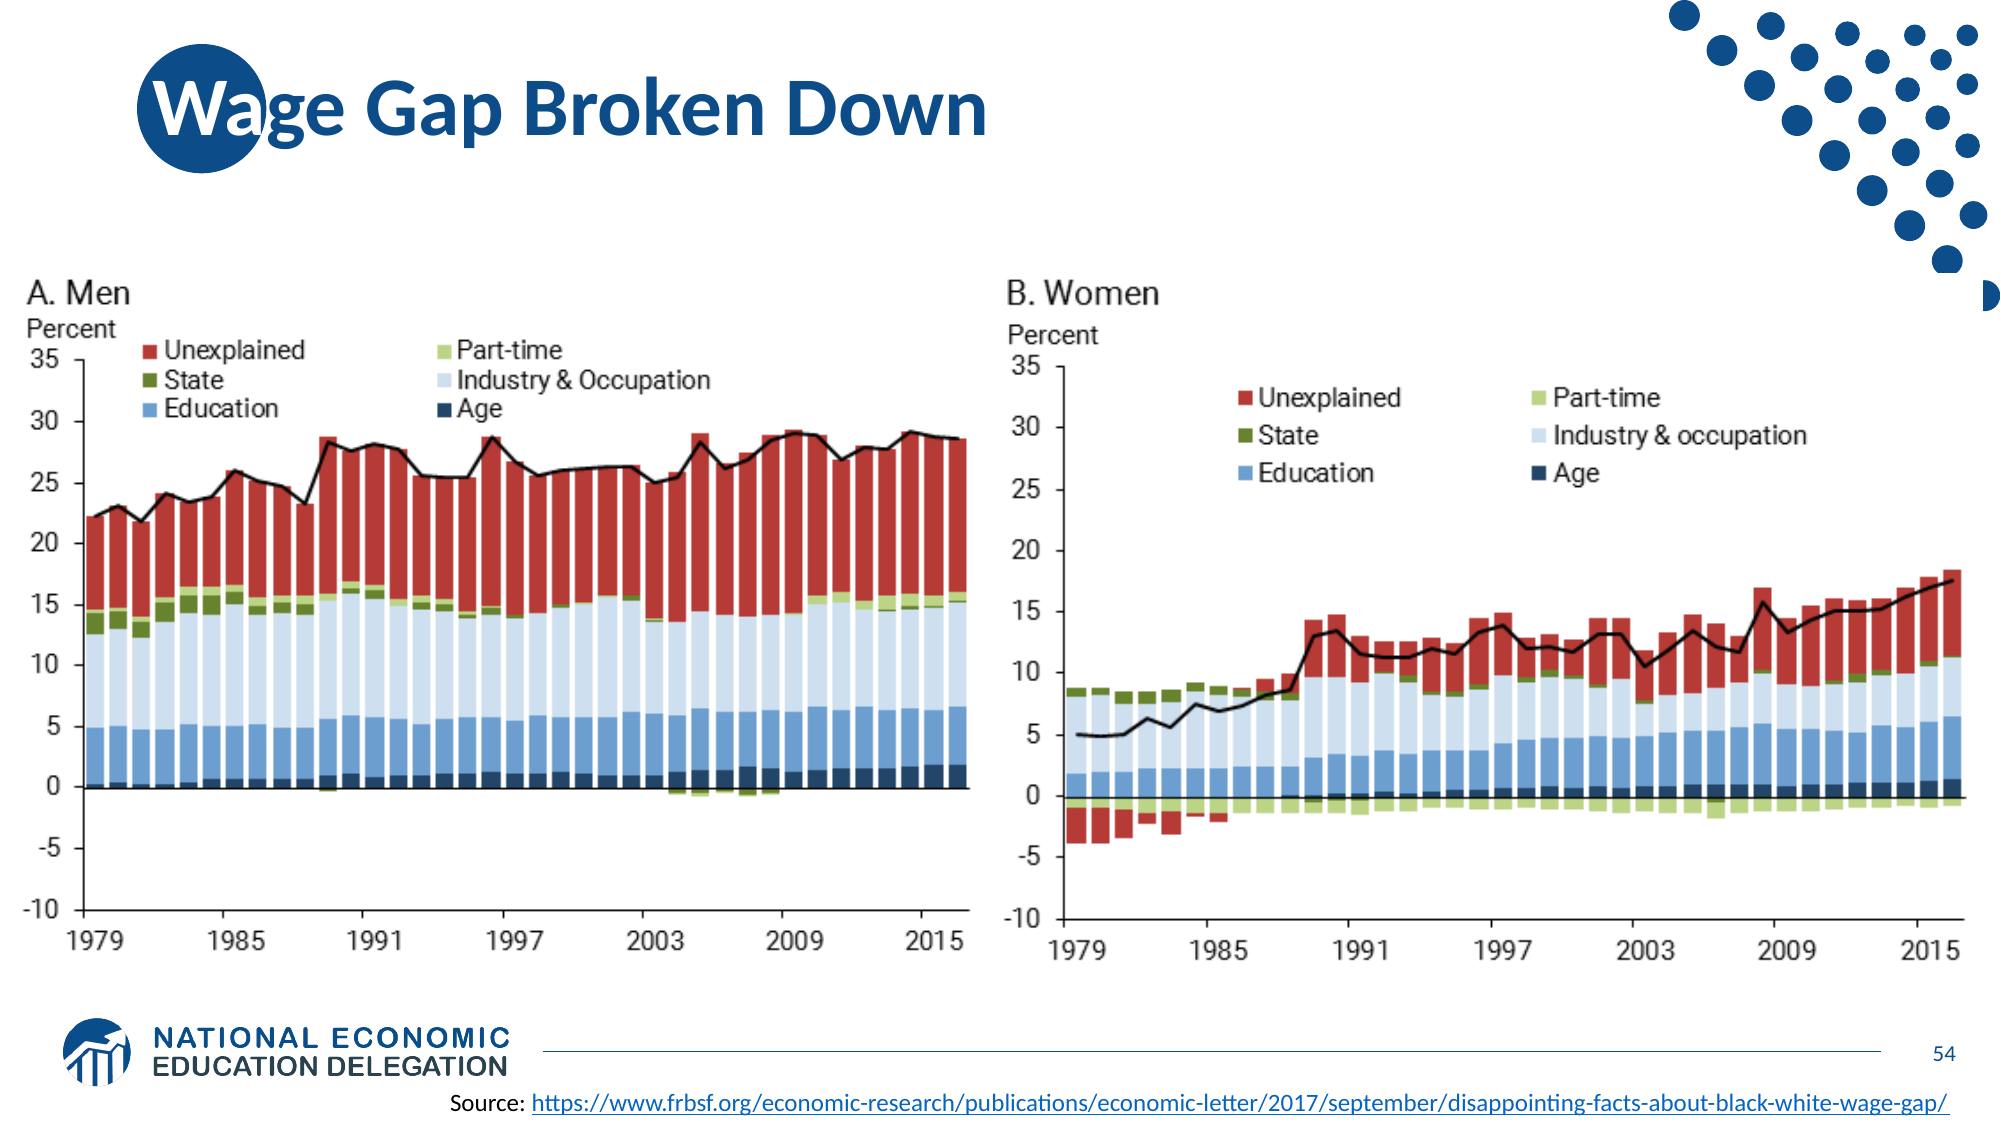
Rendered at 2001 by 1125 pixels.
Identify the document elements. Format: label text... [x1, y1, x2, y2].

picture [55, 1013, 520, 1091]
picture [999, 273, 1983, 971]
title Wage Gap Broken Down [137, 0, 1863, 218]
slide_number 54 [1521, 1022, 1972, 1082]
picture [18, 273, 988, 961]
text_box Source: https://www.frbsf.org/economic-research/publications/economic-letter/2017/september/disappointing-facts-about-black-white-wage-gap/ [435, 1079, 1966, 1125]
